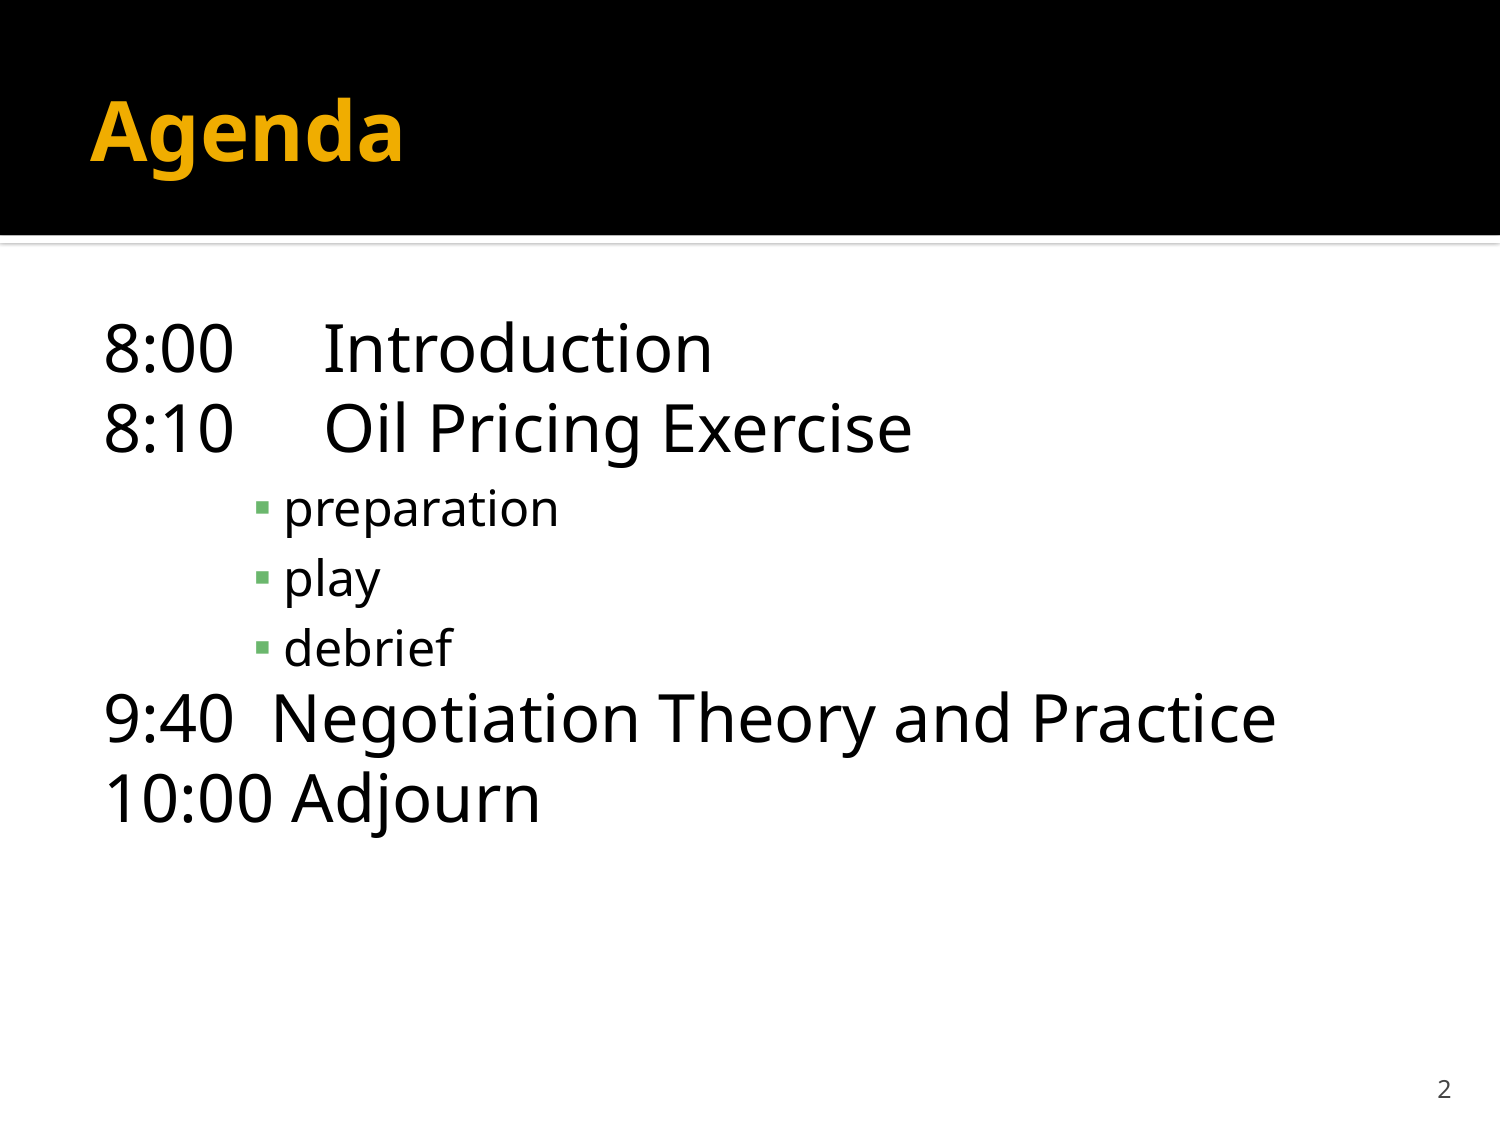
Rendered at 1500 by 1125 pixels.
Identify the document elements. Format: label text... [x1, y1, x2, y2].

list 8:00 Introduction 8:10 Oil Pricing Exercise preparation play debrief 9:40 Negotiation Theory and Practice 10:00 Adjourn [75, 291, 1425, 1050]
title Agenda [75, 25, 1425, 231]
slide_number 2 [1345, 1062, 1467, 1108]
